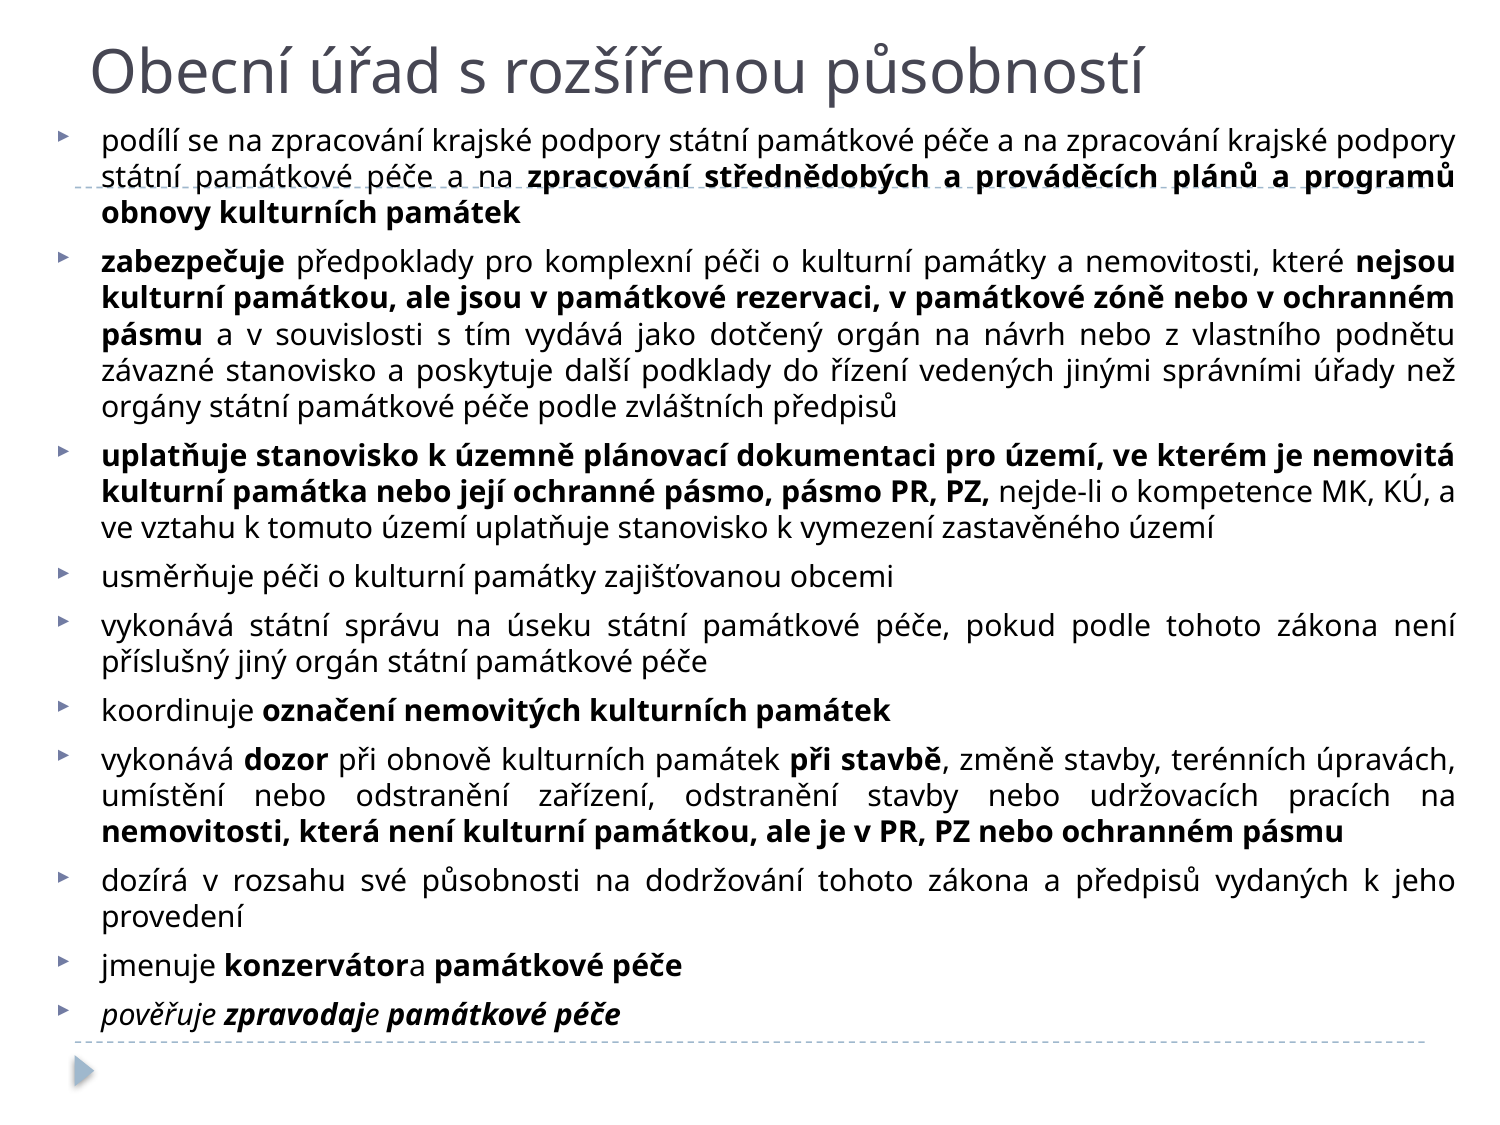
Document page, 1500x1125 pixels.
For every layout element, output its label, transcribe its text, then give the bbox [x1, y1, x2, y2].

title Obecní úřad s rozšířenou působností [75, 24, 1425, 113]
list podílí se na zpracování krajské podpory státní památkové péče a na zpracování krajské podpory státní památkové péče a na zpracování střednědobých a prováděcích plánů a programů obnovy kulturních památek zabezpečuje předpoklady pro komplexní péči o kulturní památky a nemovitosti, které nejsou kulturní památkou, ale jsou v památkové rezervaci, v památkové zóně nebo v ochranném pásmu a v souvislosti s tím vydává jako dotčený orgán na návrh nebo z vlastního podnětu závazné stanovisko a poskytuje další podklady do řízení vedených jinými správními úřady než orgány státní památkové péče podle zvláštních předpisů uplatňuje stanovisko k územně plánovací dokumentaci pro území, ve kterém je nemovitá kulturní památka nebo její ochranné pásmo, pásmo PR, PZ, nejde-li o kompetence MK, KÚ, a ve vztahu k tomuto území uplatňuje stanovisko k vymezení zastavěného území usměrňuje péči o kulturní památky zajišťovanou obcemi vykonává státní správu na úseku státní památkové péče, pokud podle tohoto zákona není příslušný jiný orgán státní památkové péče koordinuje označení nemovitých kulturních památek vykonává dozor při obnově kulturních památek při stavbě, změně stavby, terénních úpravách, umístění nebo odstranění zařízení, odstranění stavby nebo udržovacích pracích na nemovitosti, která není kulturní památkou, ale je v PR, PZ nebo ochranném pásmu dozírá v rozsahu své působnosti na dodržování tohoto zákona a předpisů vydaných k jeho provedení jmenuje konzervátora památkové péče pověřuje zpravodaje památkové péče [41, 113, 1471, 1032]
